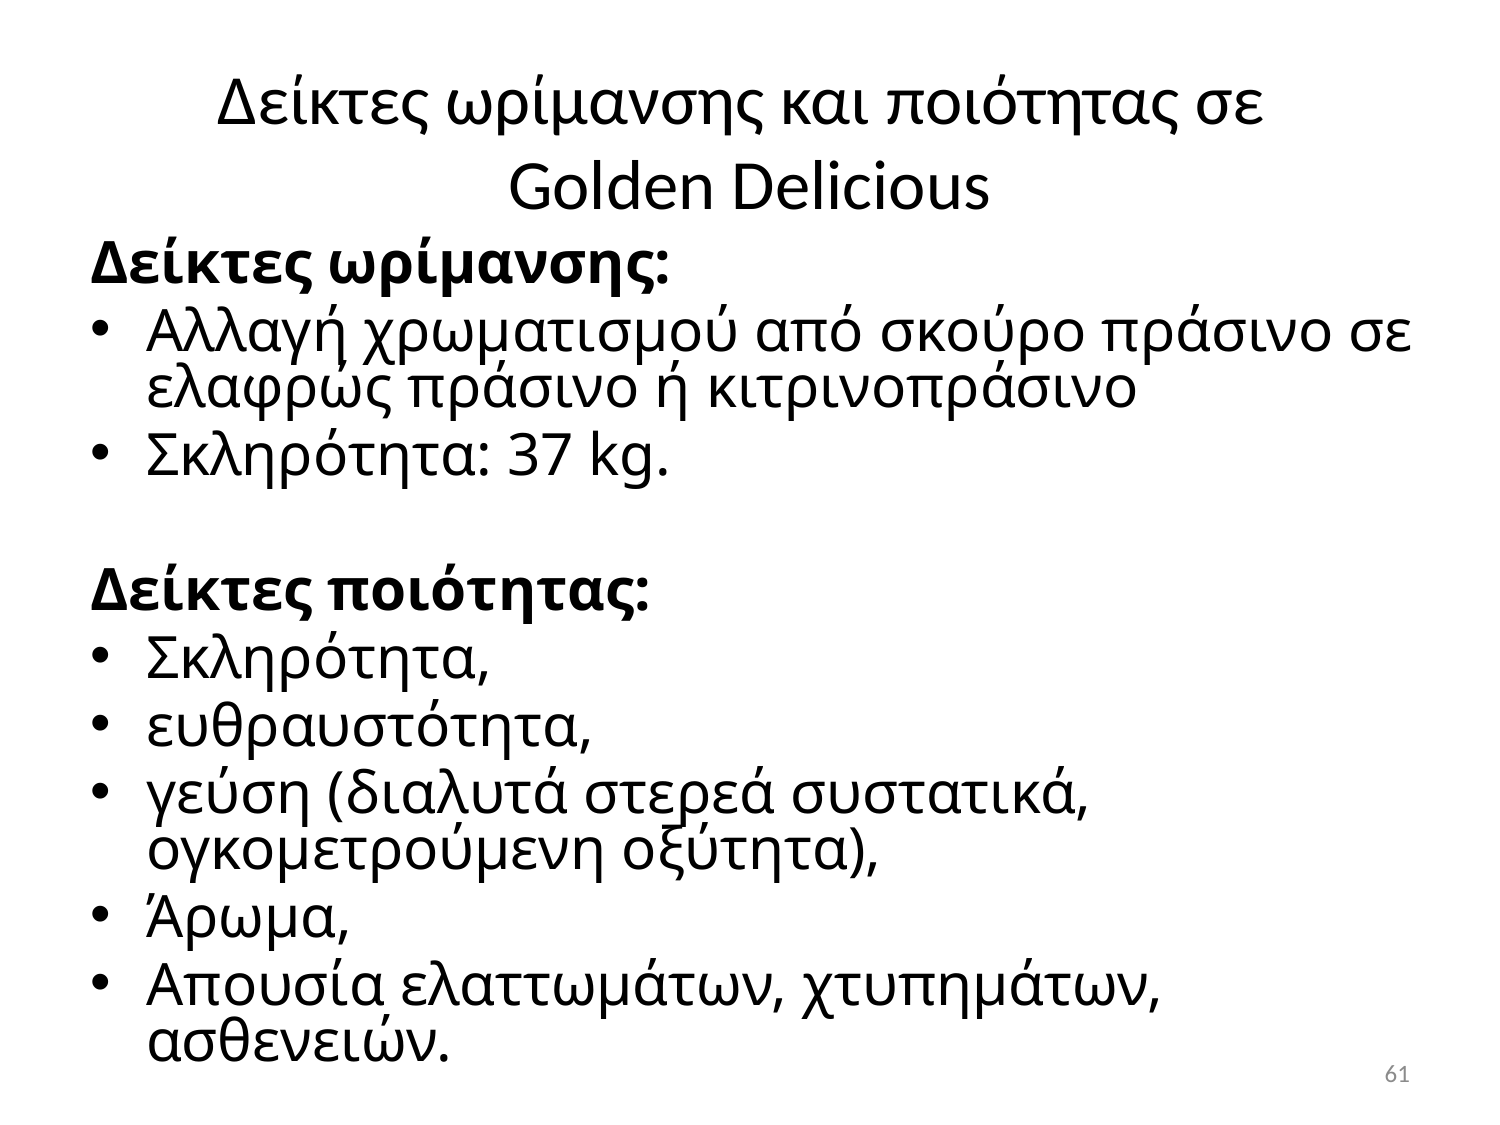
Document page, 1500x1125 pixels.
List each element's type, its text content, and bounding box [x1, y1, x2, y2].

slide_number 61 [1074, 1059, 1425, 1103]
title Δείκτες ωρίμανσης και ποιότητας σε Golden Delicious [75, 45, 1425, 233]
list Δείκτες ωρίμανσης: Αλλαγή χρωματισμού από σκούρο πράσινο σε ελαφρώς πράσινο ή κιτρινοπράσινο Σκληρότητα: 37 kg. Δείκτες ποιότητας: Σκληρότητα, ευθραυστότητα, γεύση (διαλυτά στερεά συστατικά, ογκομετρούμενη οξύτητα), Άρωμα, Απουσία ελαττωμάτων, χτυπημάτων, ασθενειών. [75, 231, 1483, 1059]
